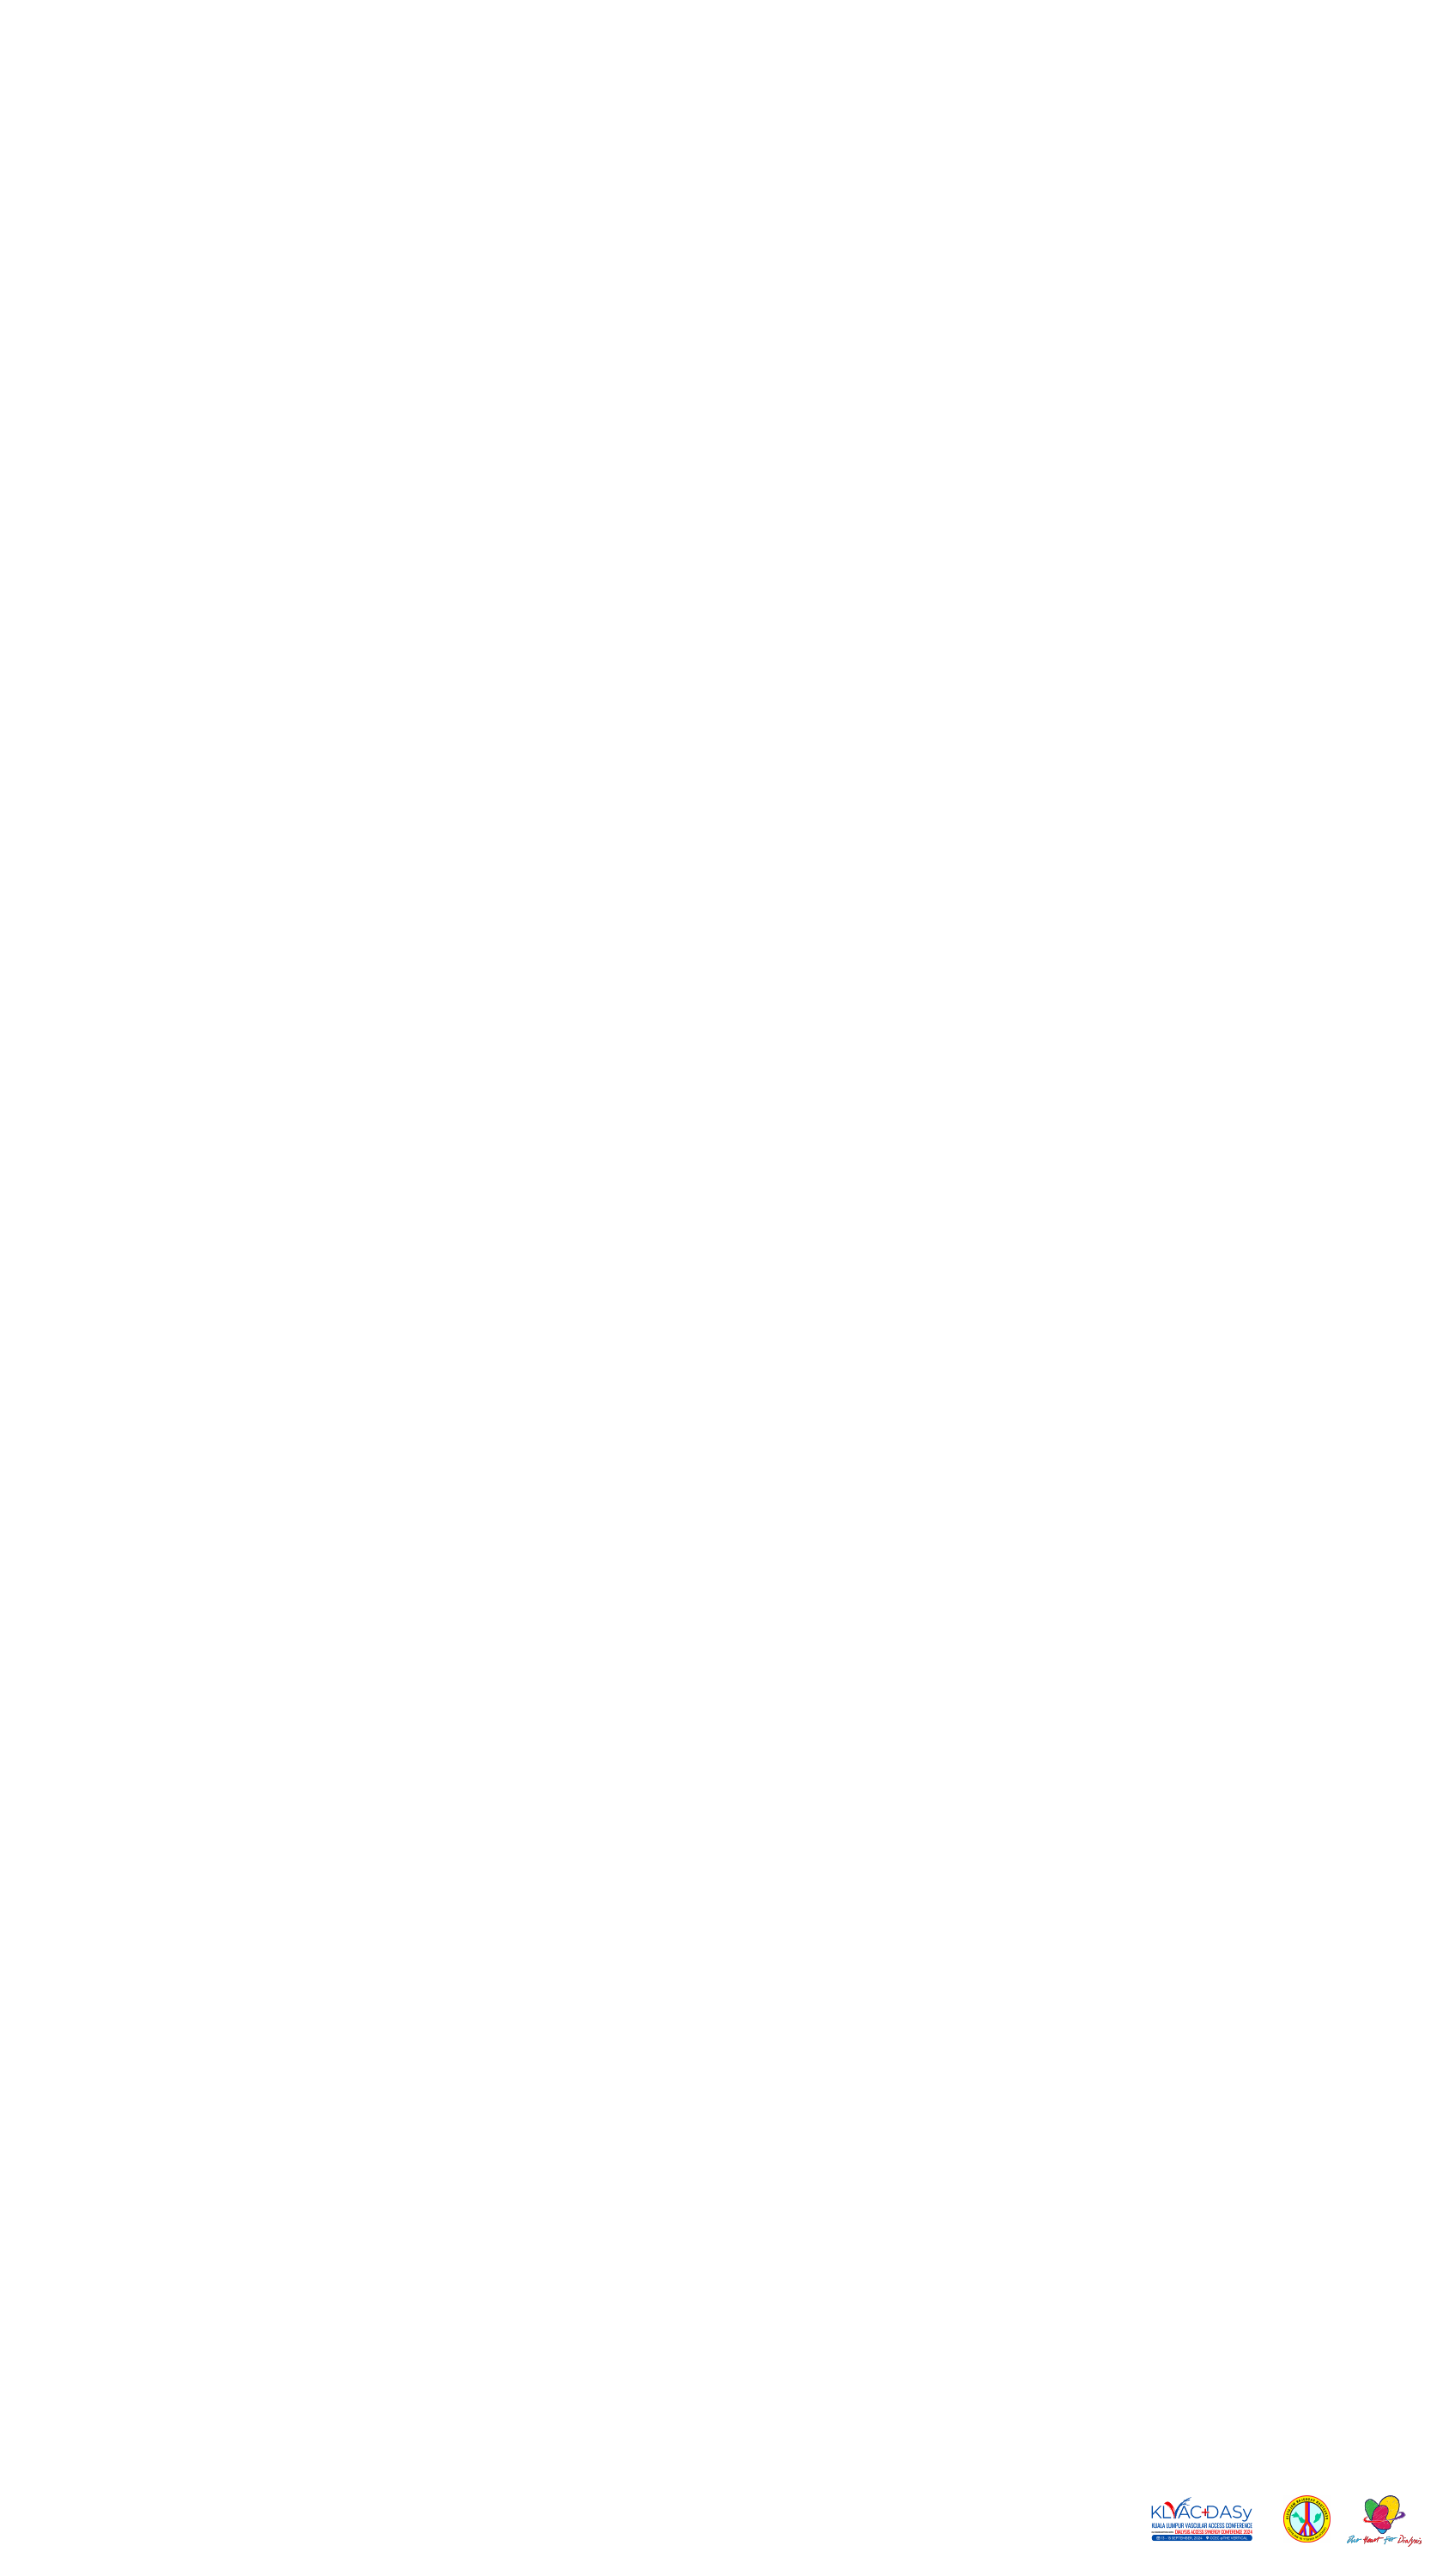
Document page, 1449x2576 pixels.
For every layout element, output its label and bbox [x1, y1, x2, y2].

picture [1149, 2495, 1255, 2543]
picture [1347, 2495, 1422, 2547]
picture [1283, 2495, 1331, 2543]
